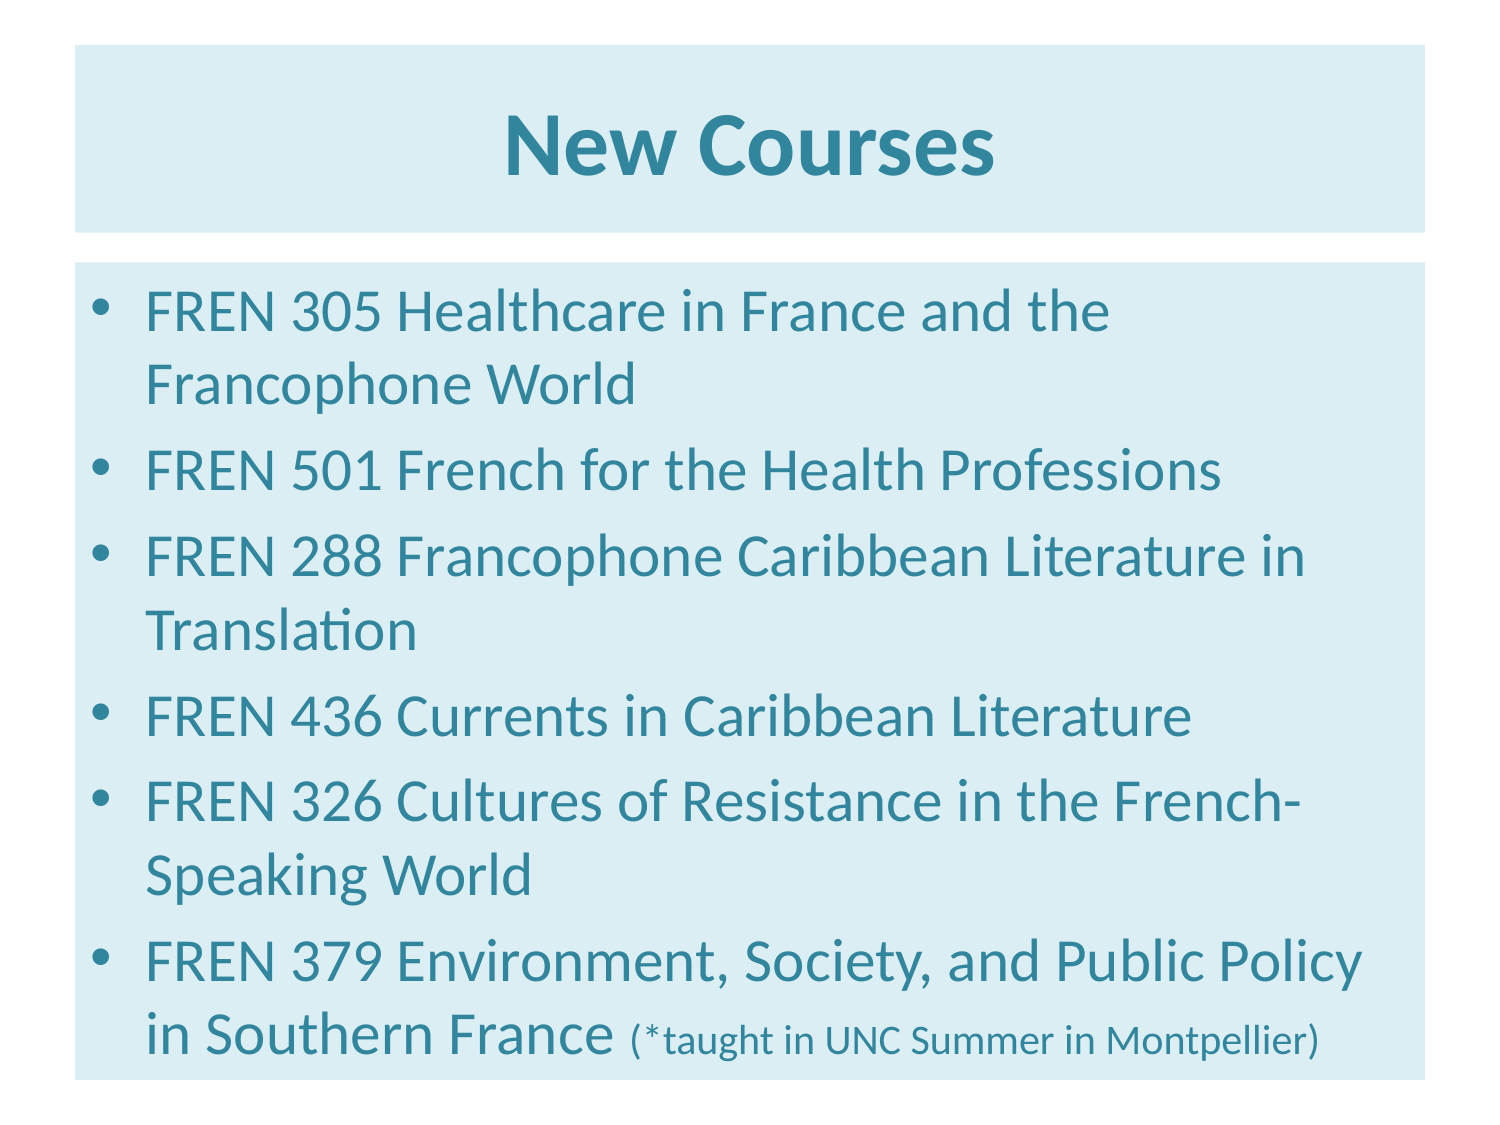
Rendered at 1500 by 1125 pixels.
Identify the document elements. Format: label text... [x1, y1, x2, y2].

title New Courses [75, 45, 1425, 233]
list FREN 305 Healthcare in France and the Francophone World FREN 501 French for the Health Professions FREN 288 Francophone Caribbean Literature in Translation FREN 436 Currents in Caribbean Literature FREN 326 Cultures of Resistance in the French-Speaking World FREN 379 Environment, Society, and Public Policy in Southern France (*taught in UNC Summer in Montpellier) [75, 262, 1425, 1080]
